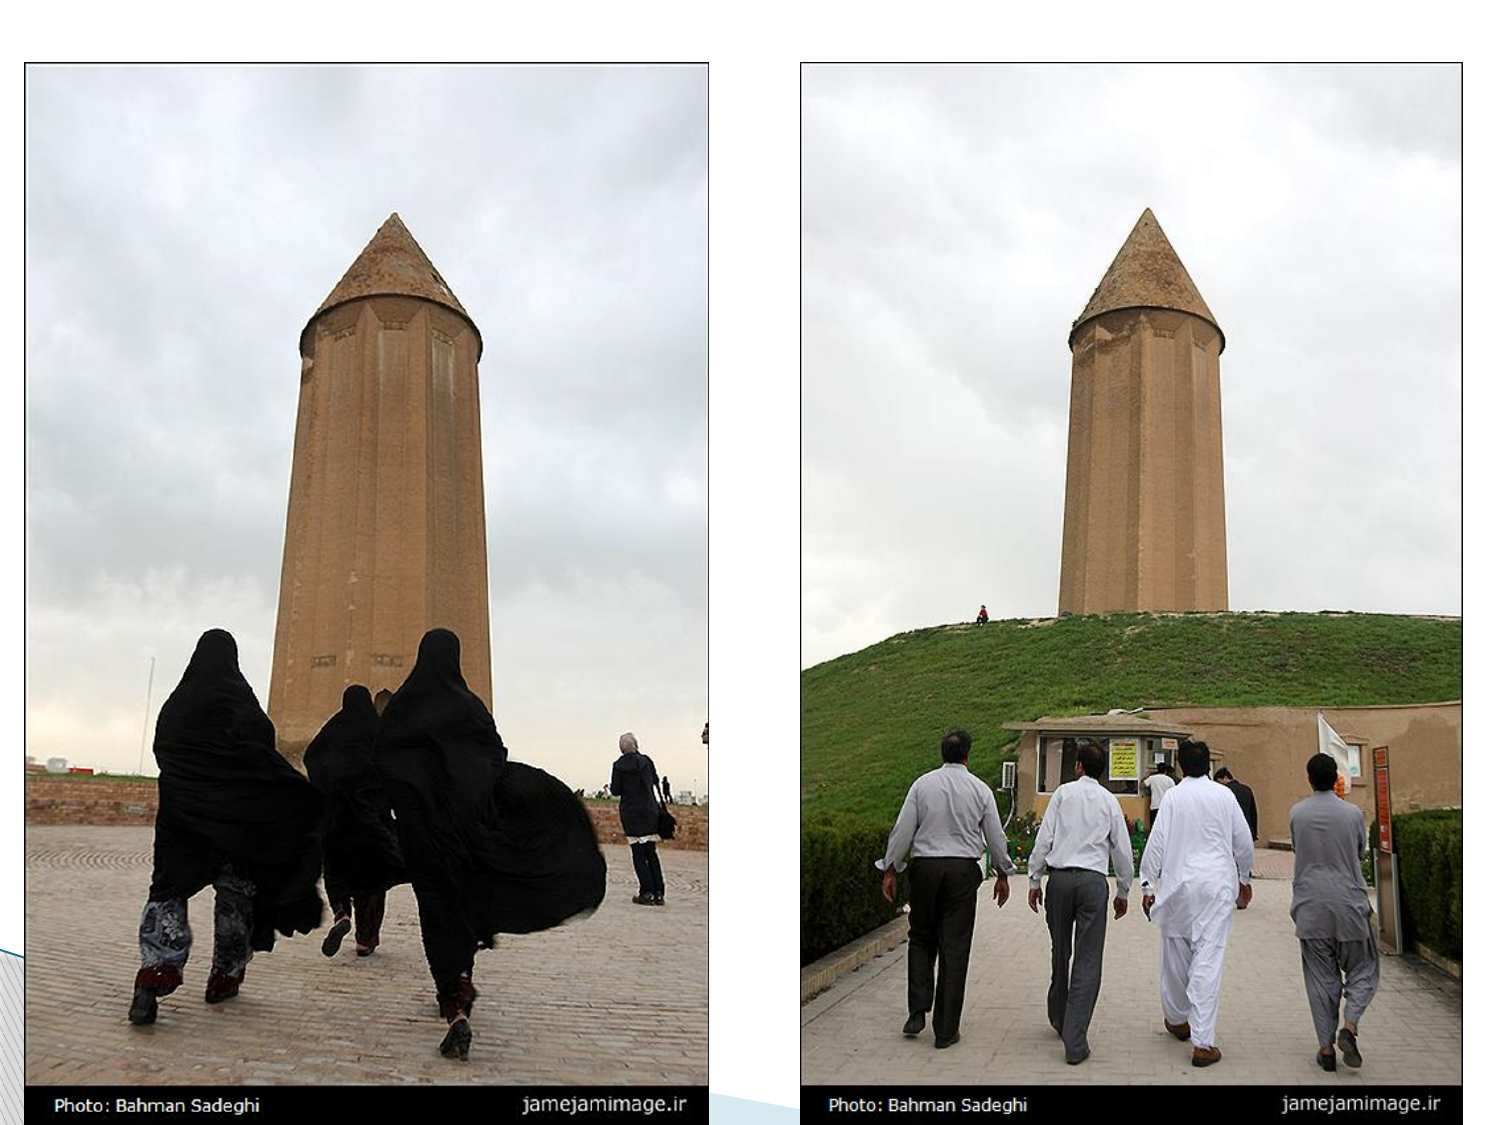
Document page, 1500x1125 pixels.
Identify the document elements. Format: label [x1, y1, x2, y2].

picture [24, 62, 709, 1125]
list [799, 62, 1464, 1125]
